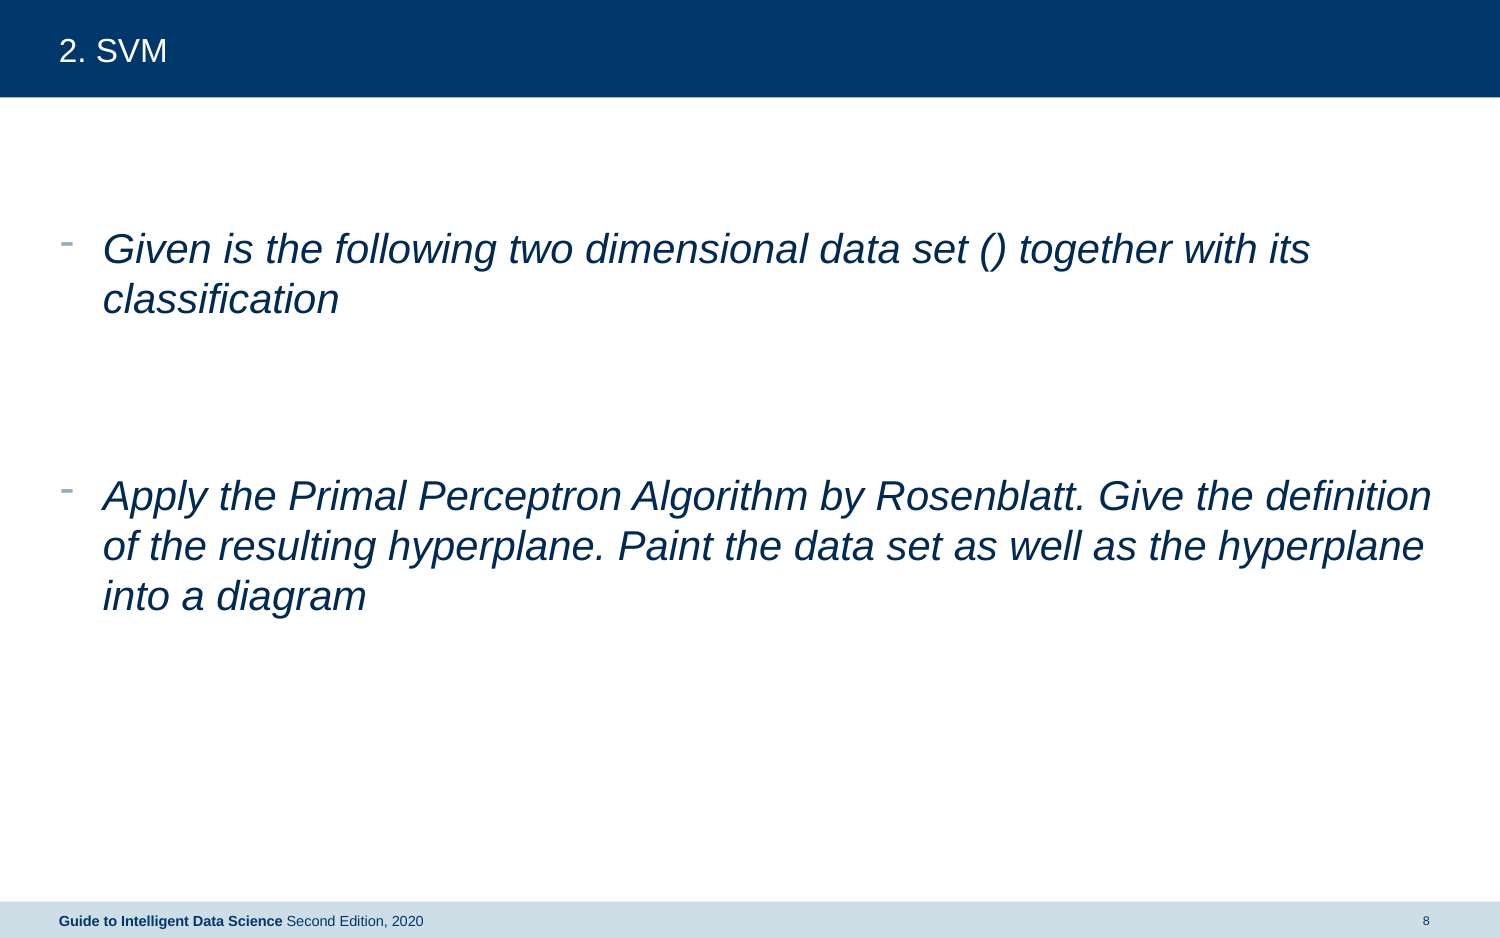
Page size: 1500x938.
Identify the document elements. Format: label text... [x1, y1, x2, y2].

footer Guide to Intelligent Data Science Second Edition, 2020 [58, 900, 717, 938]
title 2. SVM [58, 28, 1442, 70]
slide_number 8 [1411, 900, 1442, 938]
